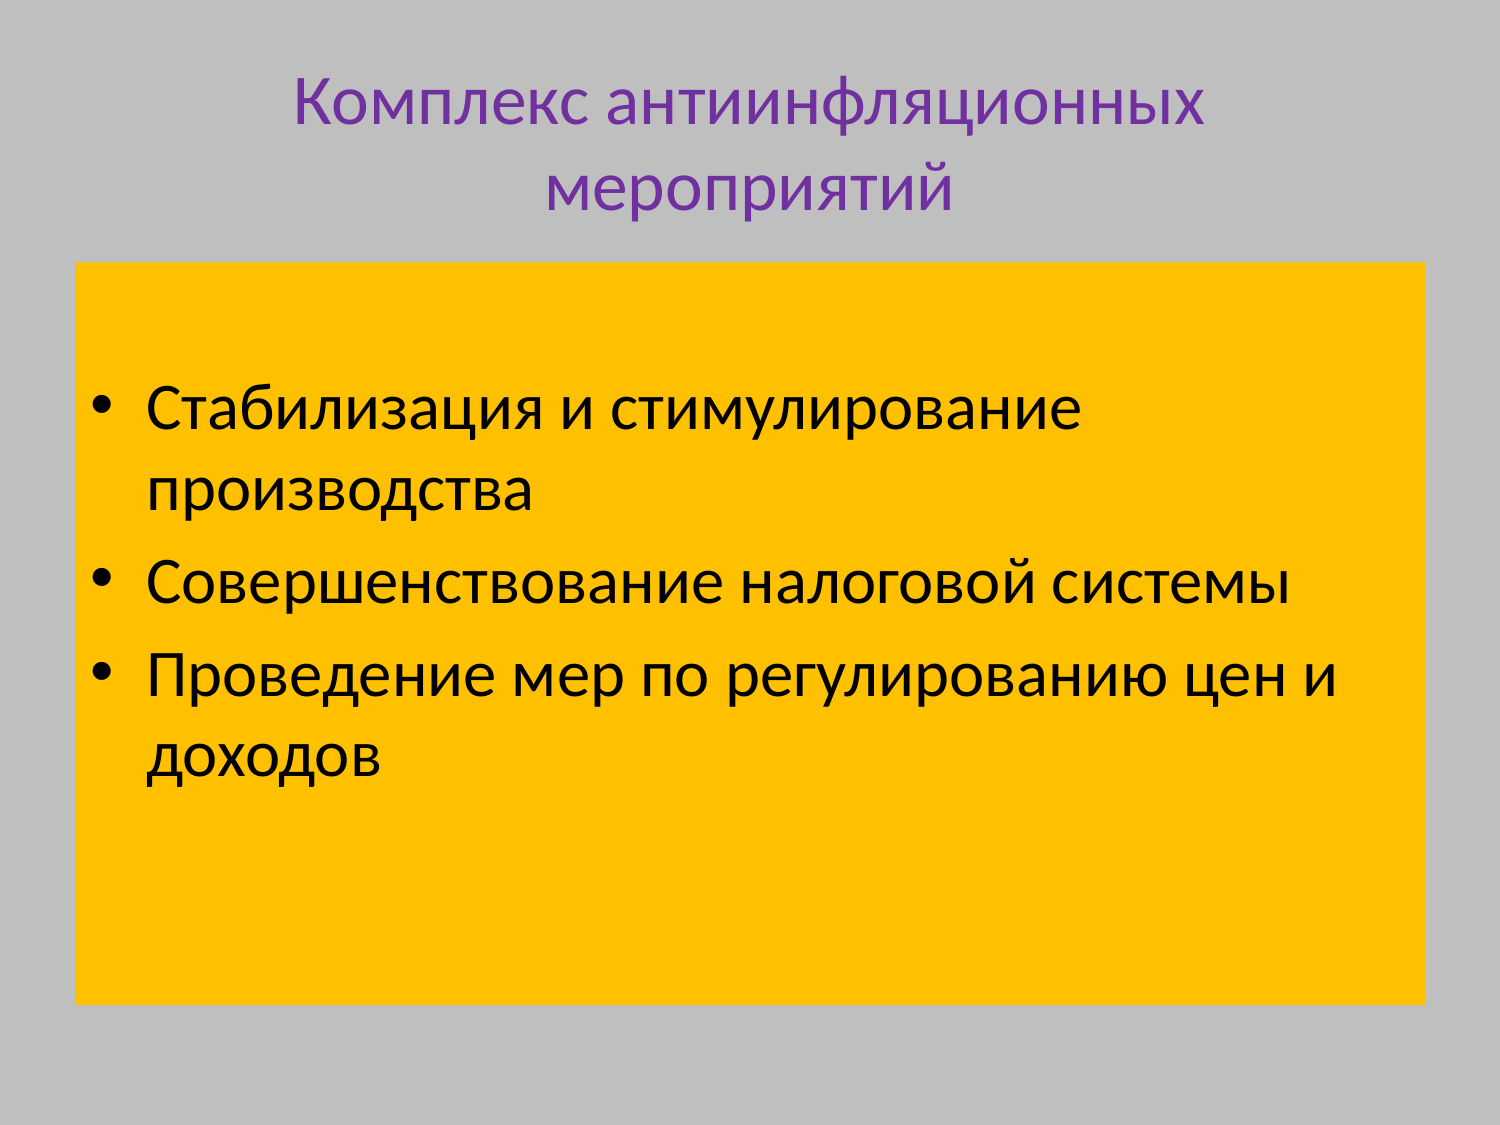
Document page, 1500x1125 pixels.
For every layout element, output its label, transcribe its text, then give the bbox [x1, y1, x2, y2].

title Комплекс антиинфляционных мероприятий [75, 45, 1425, 233]
list Стабилизация и стимулирование производства Совершенствование налоговой системы Проведение мер по регулированию цен и доходов [75, 262, 1425, 1005]
